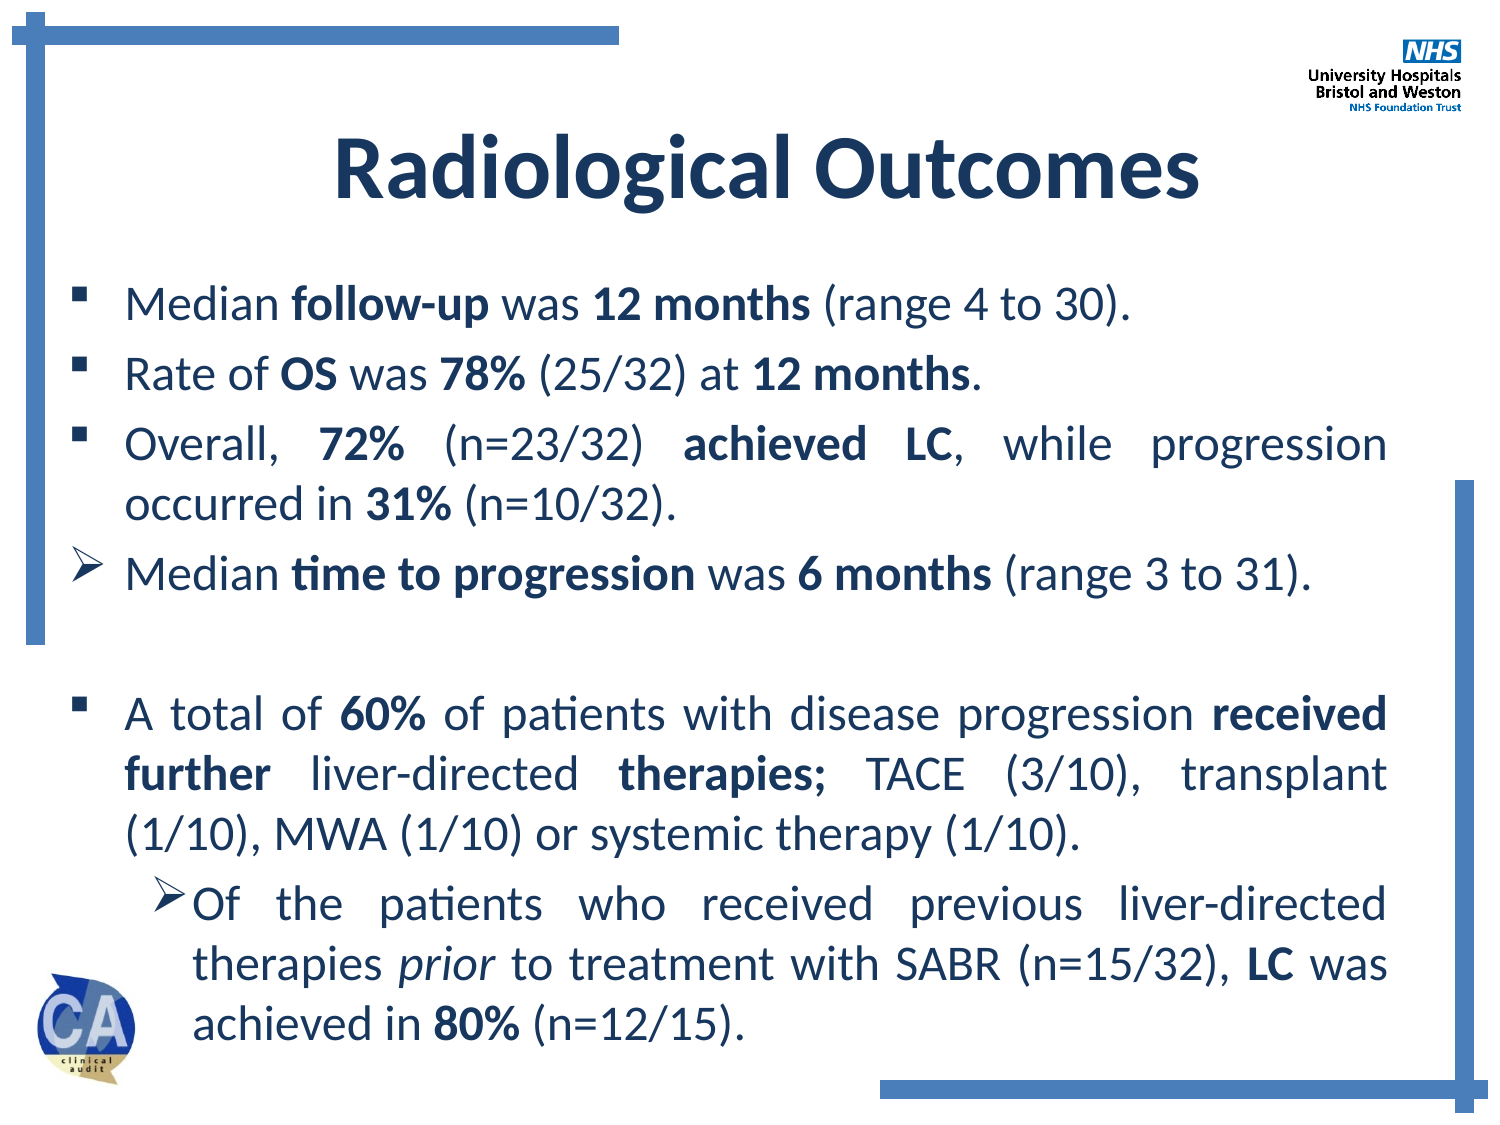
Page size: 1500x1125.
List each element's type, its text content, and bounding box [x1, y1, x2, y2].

picture [1242, 29, 1471, 79]
title Radiological Outcomes [64, 79, 1471, 244]
list Median follow-up was 12 months (range 4 to 30). Rate of OS was 78% (25/32) at 12 months. Overall, 72% (n=23/32) achieved LC, while progression occurred in 31% (n=10/32). Median time to progression was 6 months (range 3 to 31). A total of 60% of patients with disease progression received further liver-directed therapies; TACE (3/10), transplant (1/10), MWA (1/10) or systemic therapy (1/10). Of the patients who received previous liver-directed therapies prior to treatment with SABR (n=15/32), LC was achieved in 80% (n=12/15). [53, 262, 1404, 1071]
picture [35, 969, 136, 1090]
